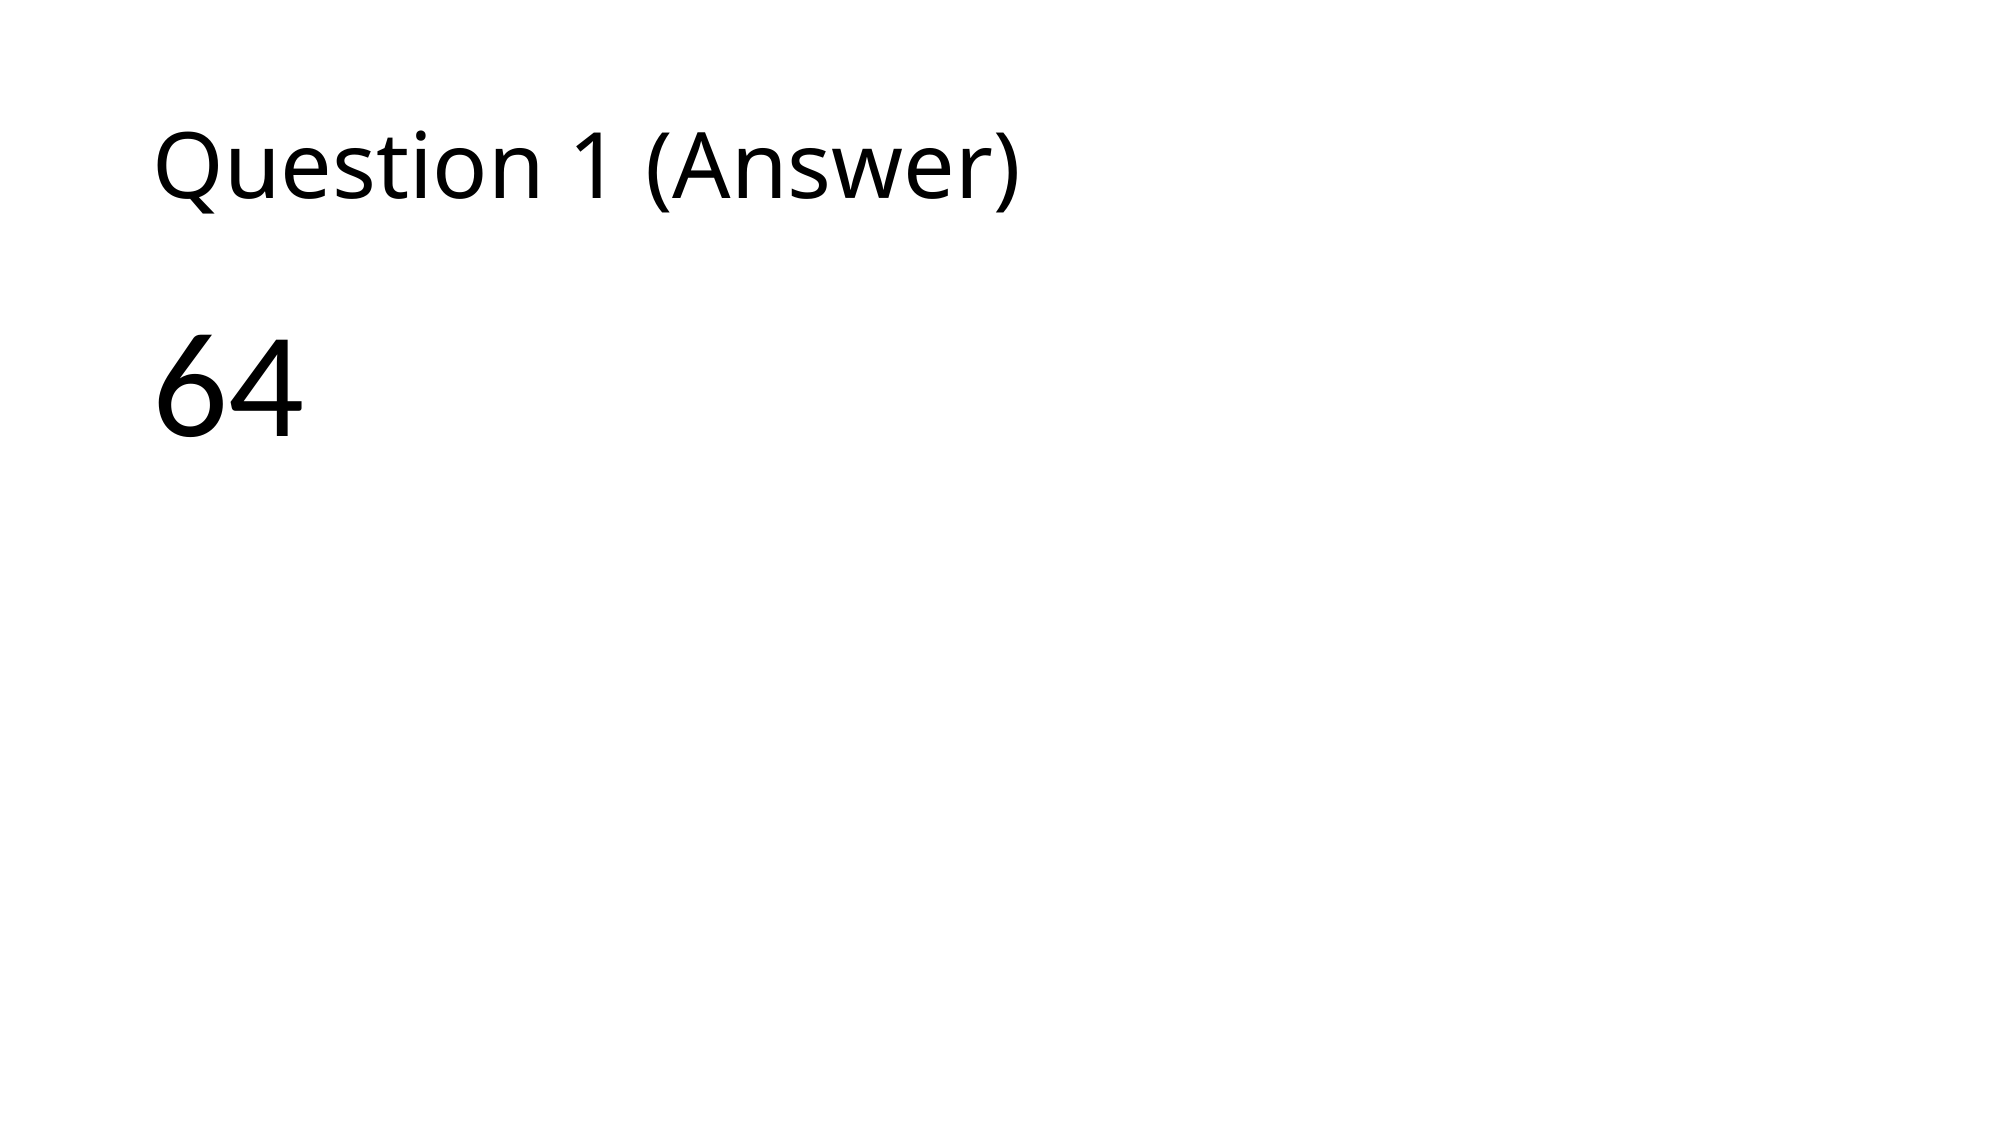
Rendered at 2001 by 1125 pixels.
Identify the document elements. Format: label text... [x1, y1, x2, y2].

list 64 [137, 299, 1863, 1014]
title Question 1 (Answer) [137, 59, 1863, 278]
